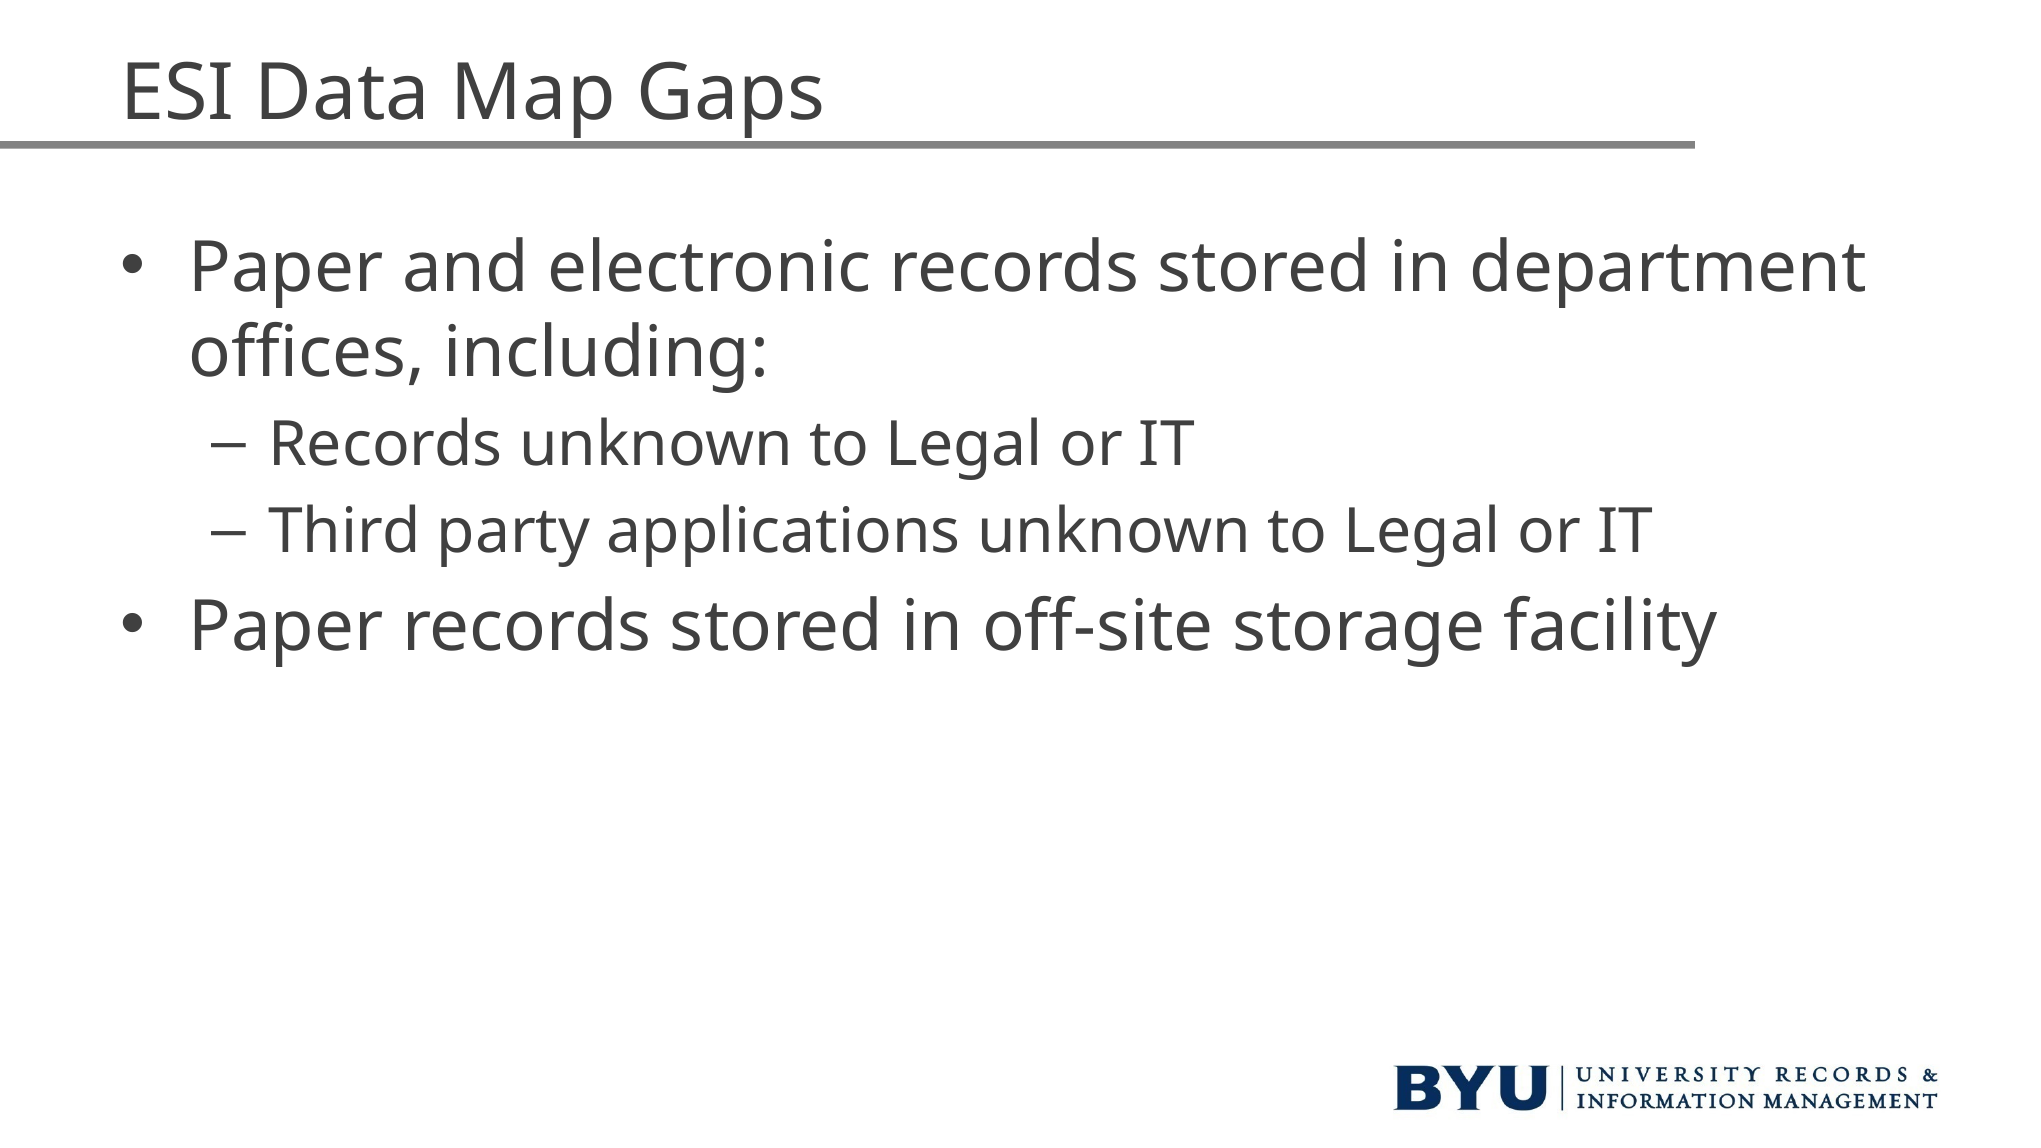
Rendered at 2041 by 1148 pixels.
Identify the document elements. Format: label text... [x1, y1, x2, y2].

list Paper and electronic records stored in department offices, including: Records unknown to Legal or IT Third party applications unknown to Legal or IT Paper records stored in off-site storage facility [101, 211, 1921, 1025]
picture [1382, 1053, 1950, 1122]
title ESI Data Map Gaps [101, 23, 1696, 152]
